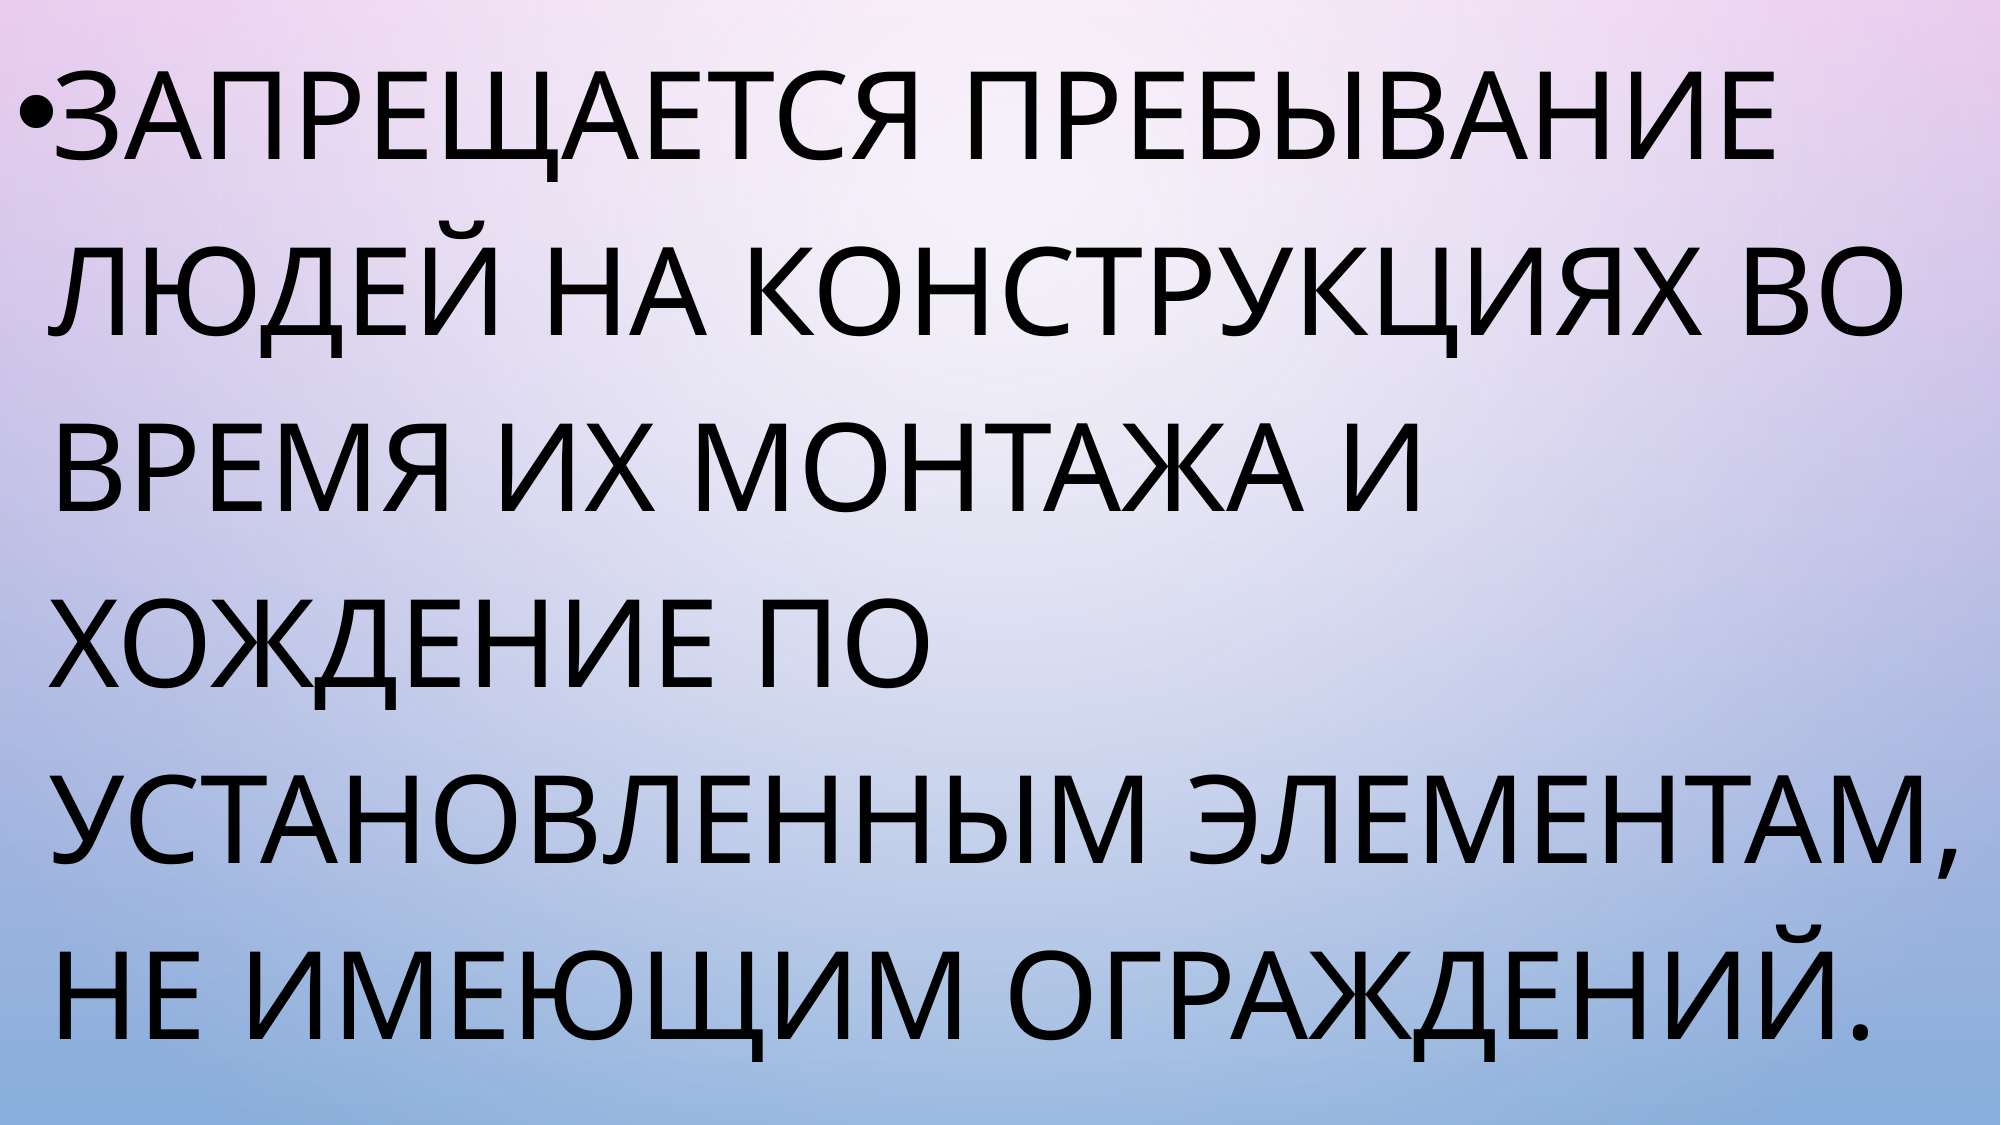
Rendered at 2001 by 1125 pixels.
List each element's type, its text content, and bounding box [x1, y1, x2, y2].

list Запрещается пребывание людей на конструкциях во время их монтажа и хождение по установленным элементам, не имеющим ограждений. [0, 0, 2000, 1125]
